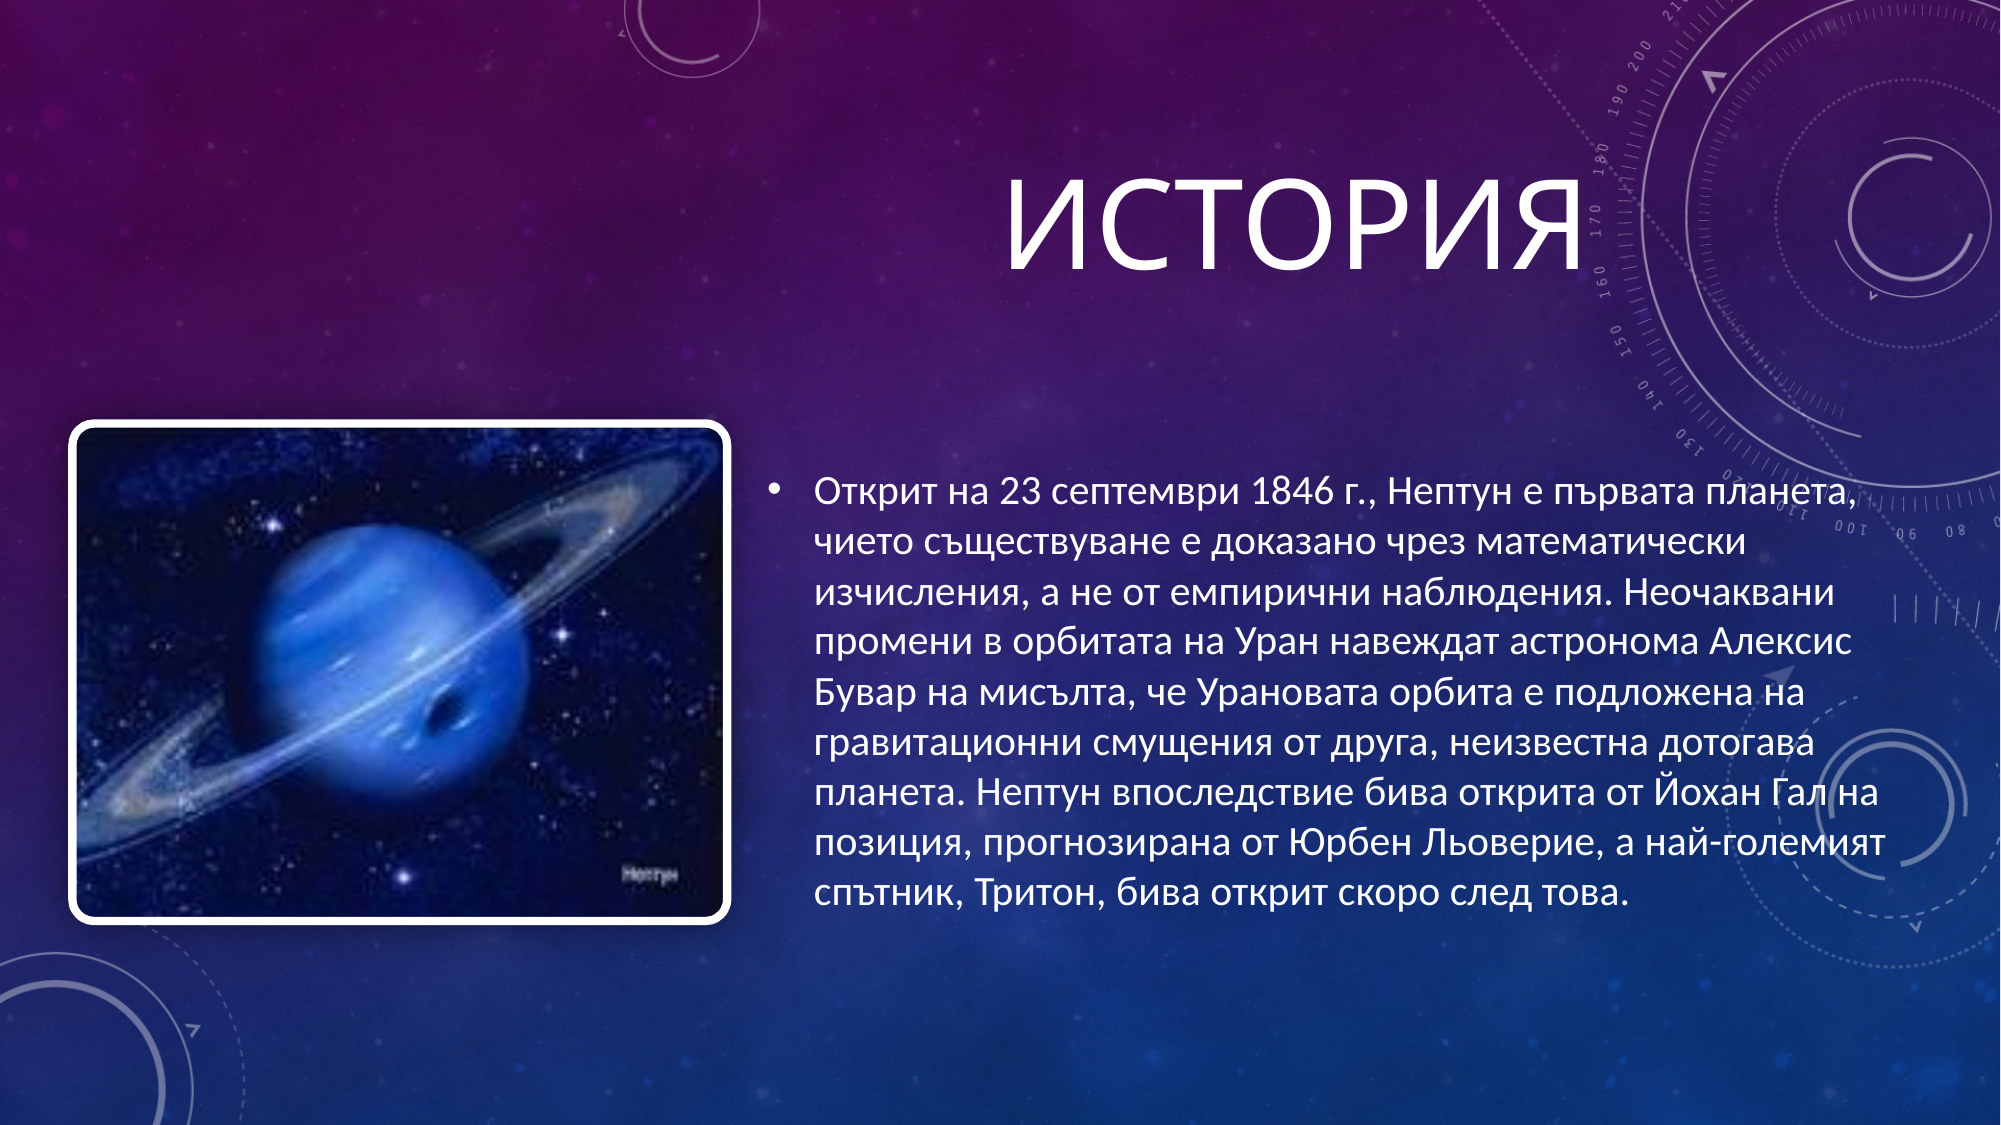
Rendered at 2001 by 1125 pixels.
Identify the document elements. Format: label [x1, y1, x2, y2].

list [72, 423, 728, 922]
picture [0, 0, 2001, 1125]
